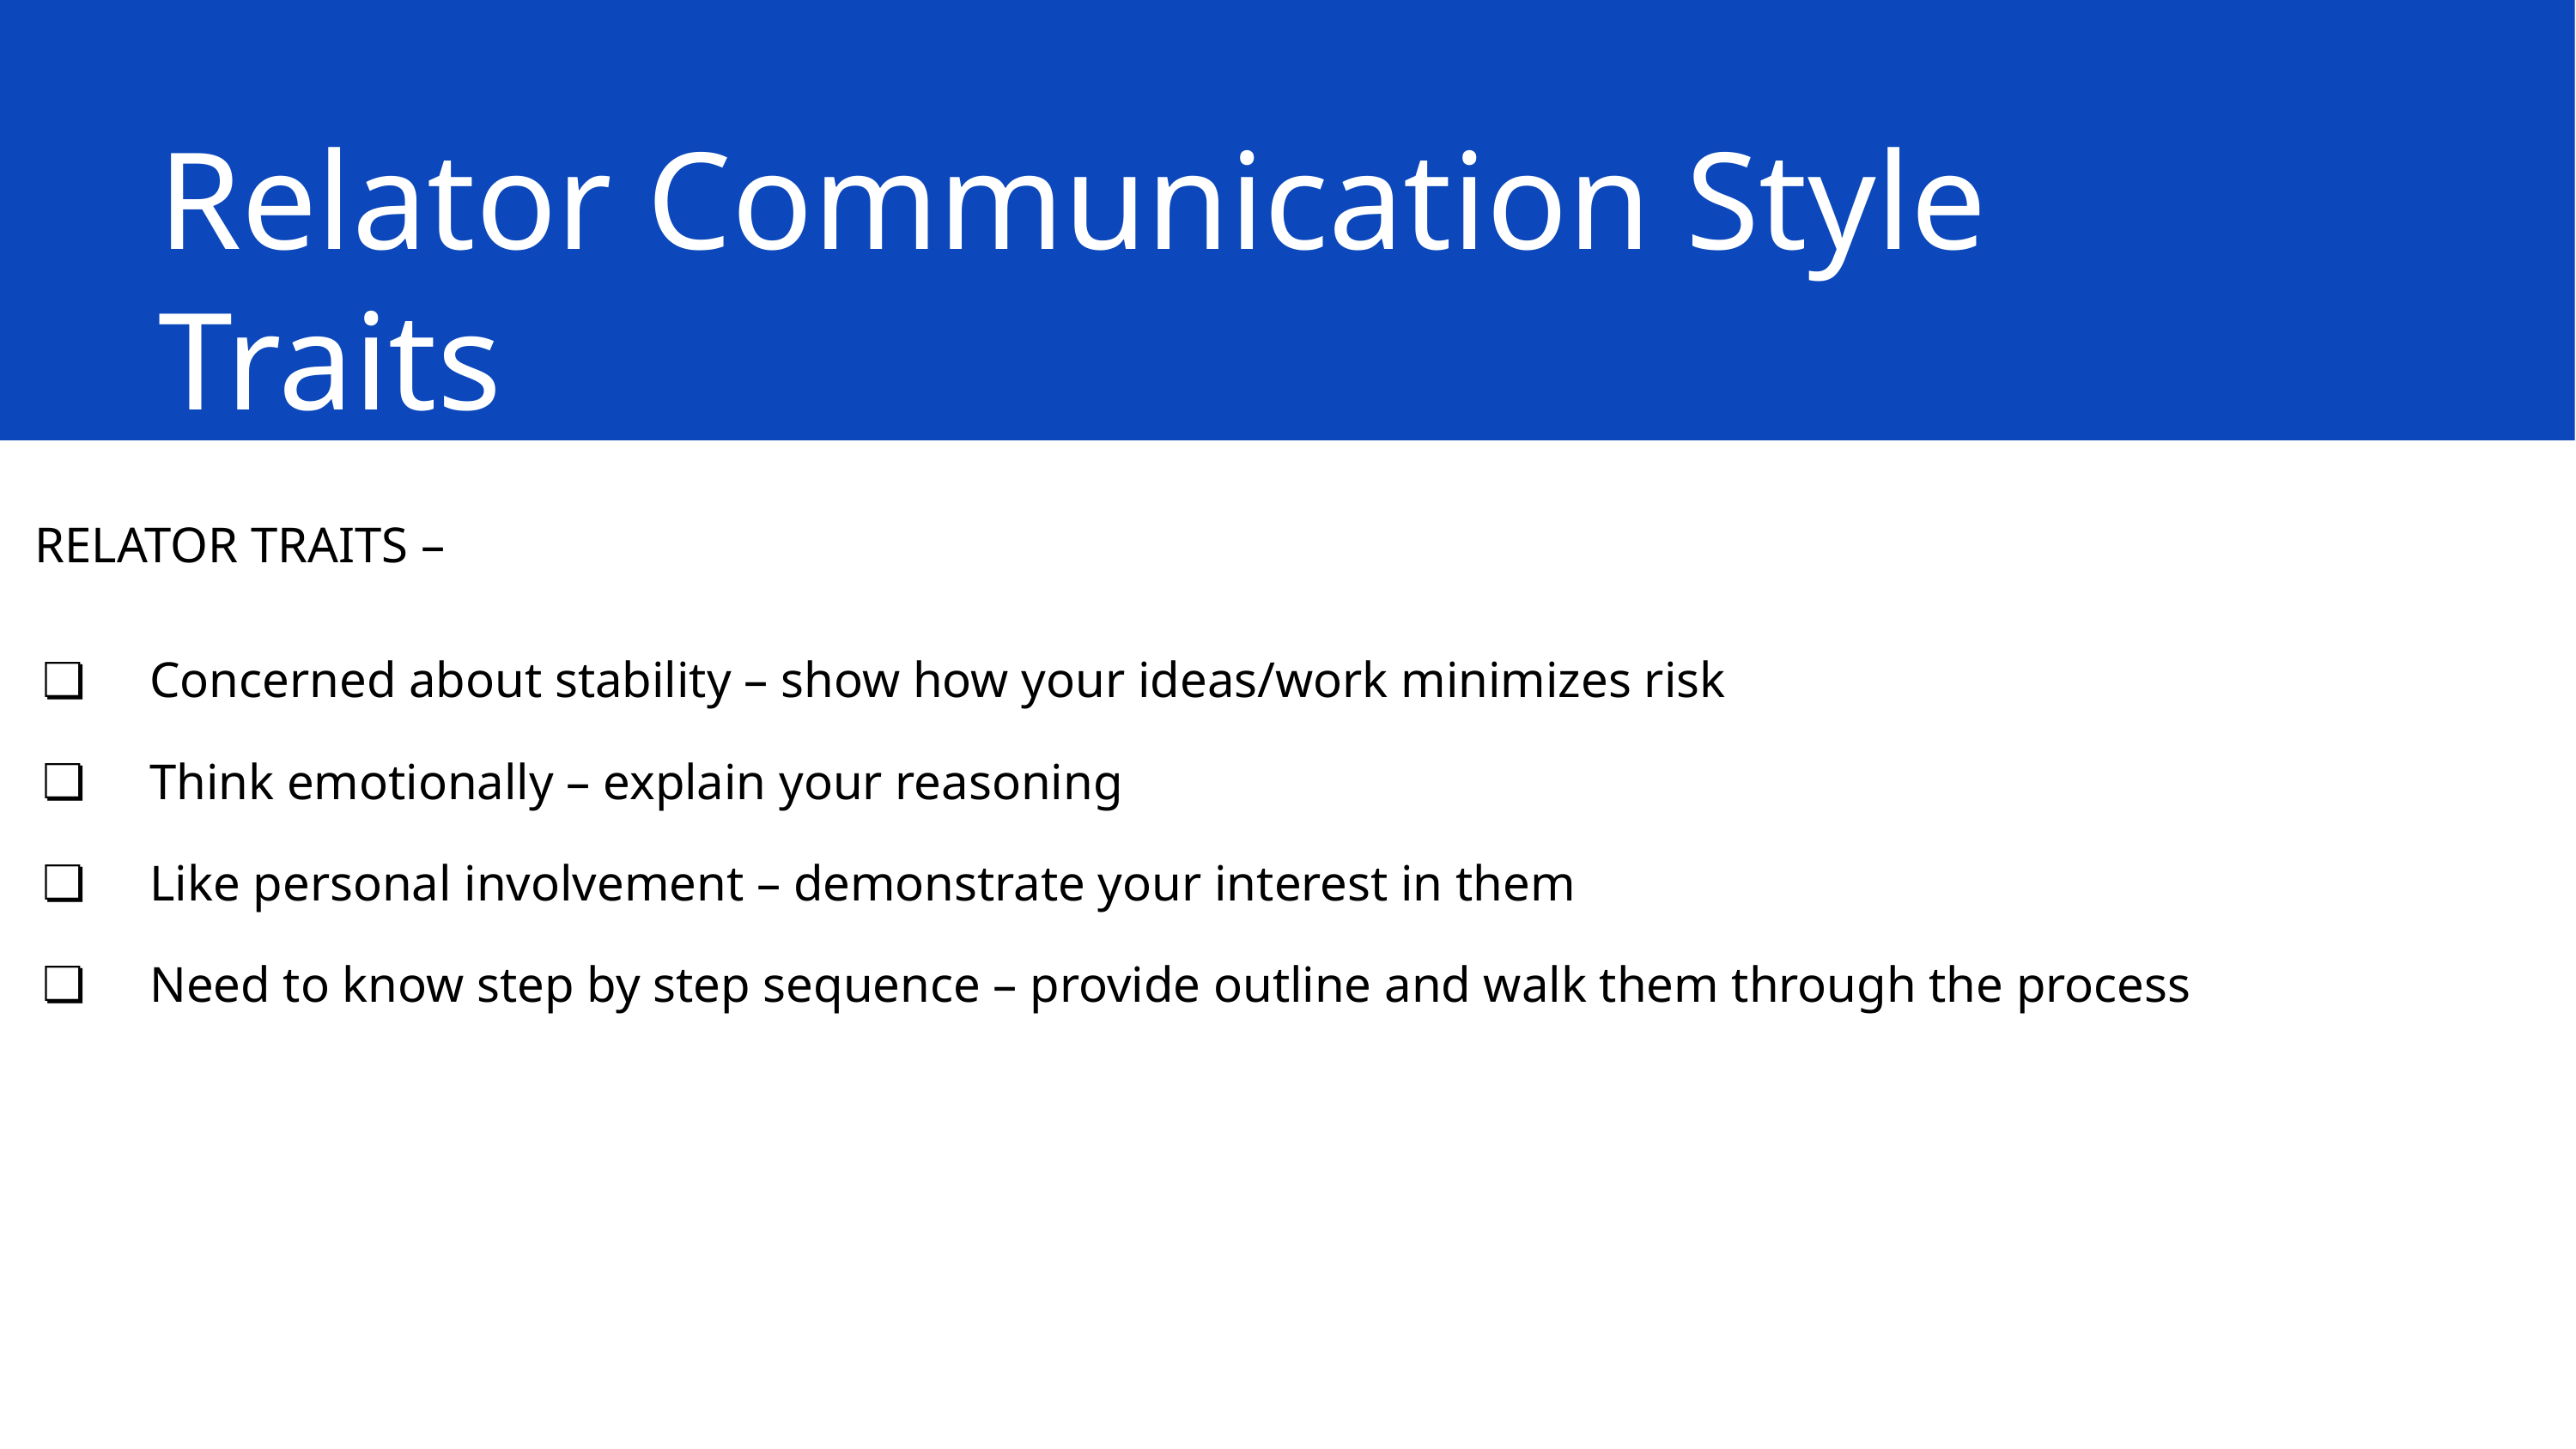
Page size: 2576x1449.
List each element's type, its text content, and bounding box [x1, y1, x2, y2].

title Relator Communication Style Traits [145, 101, 2093, 452]
list RELATOR TRAITS – Concerned about stability – show how your ideas/work minimizes risk Think emotionally – explain your reasoning Like personal involvement – demonstrate your interest in them Need to know step by step sequence – provide outline and walk them through the process [21, 464, 2394, 1331]
